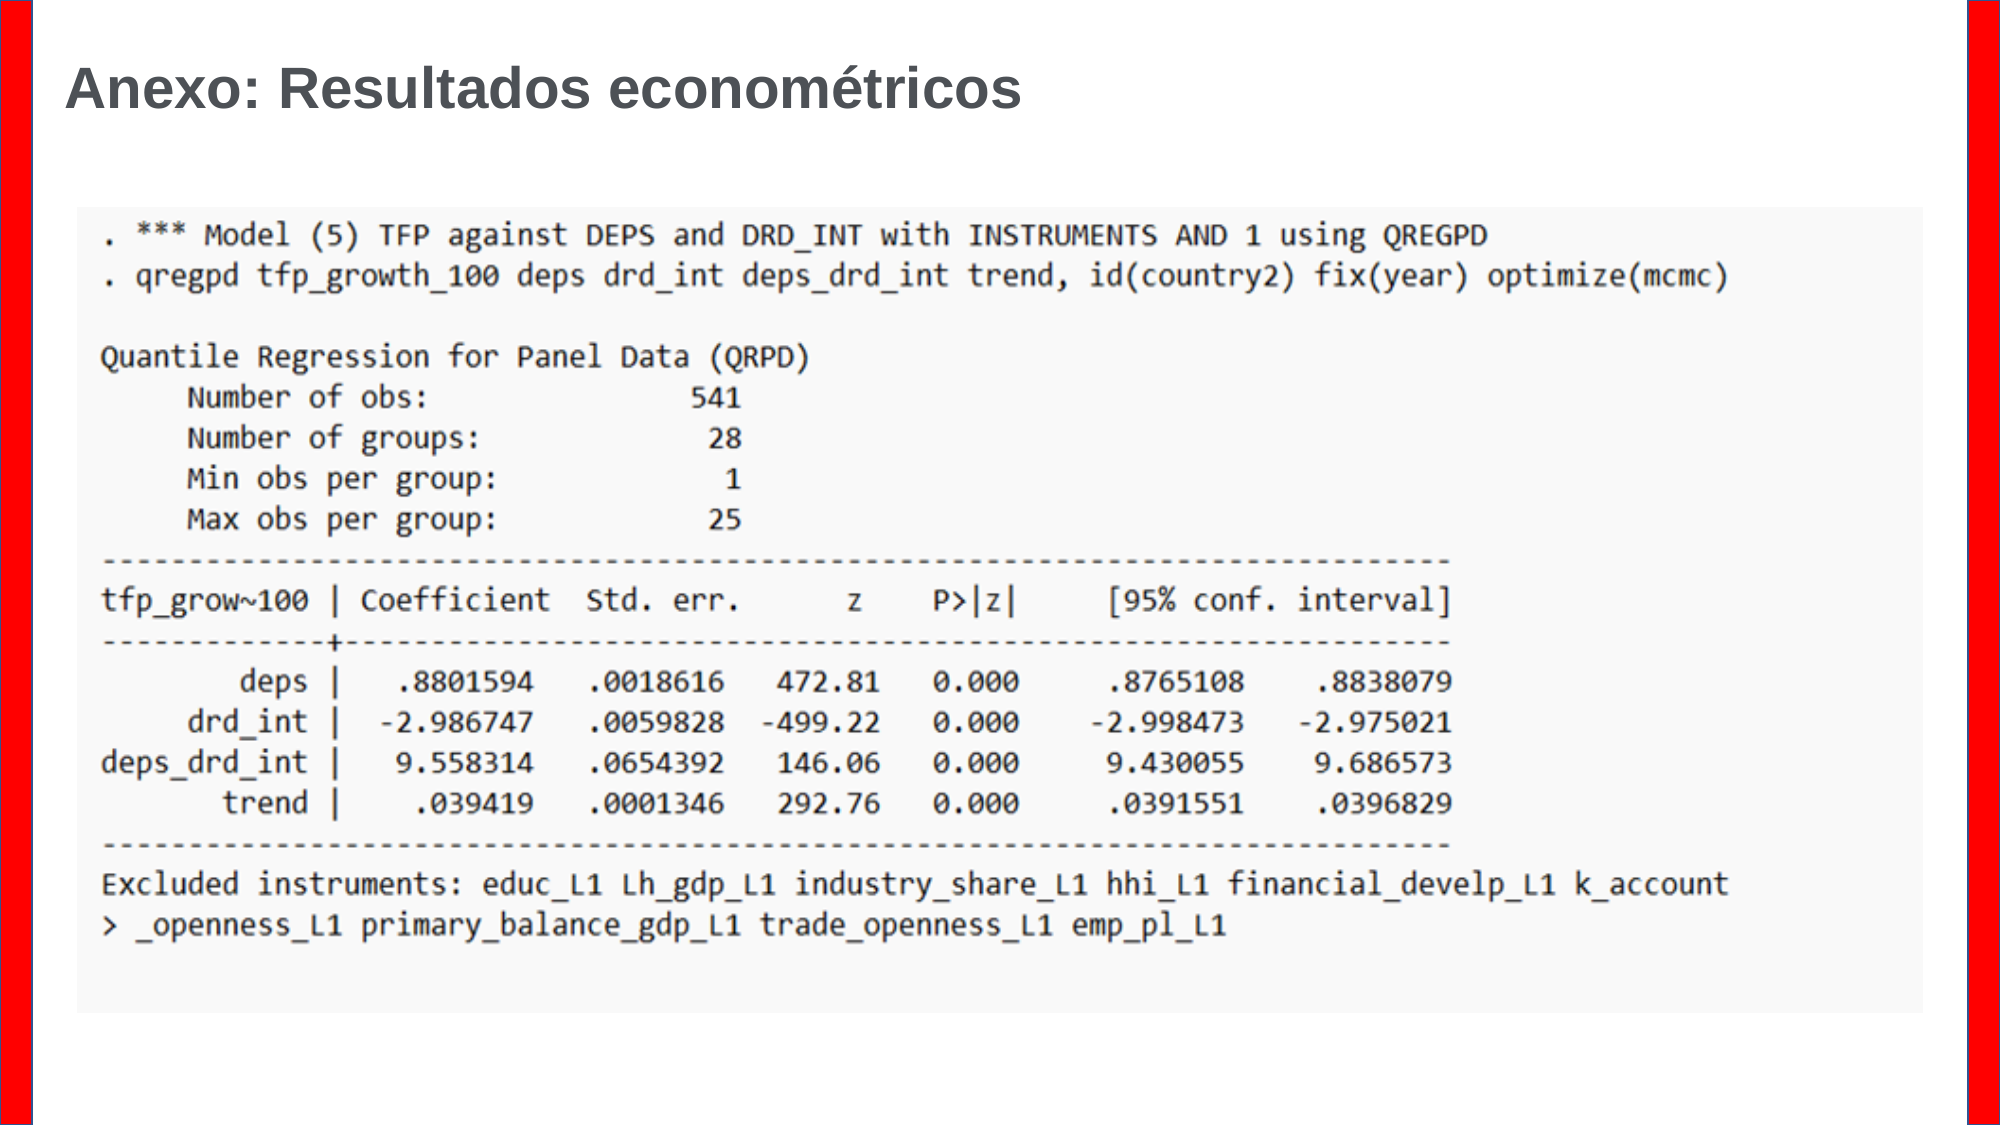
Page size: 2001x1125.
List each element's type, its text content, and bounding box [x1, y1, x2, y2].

text_box [1967, 0, 2000, 1125]
title Anexo: Resultados econométricos [49, 17, 1775, 163]
picture [77, 207, 1923, 1014]
text_box [0, 0, 33, 1125]
